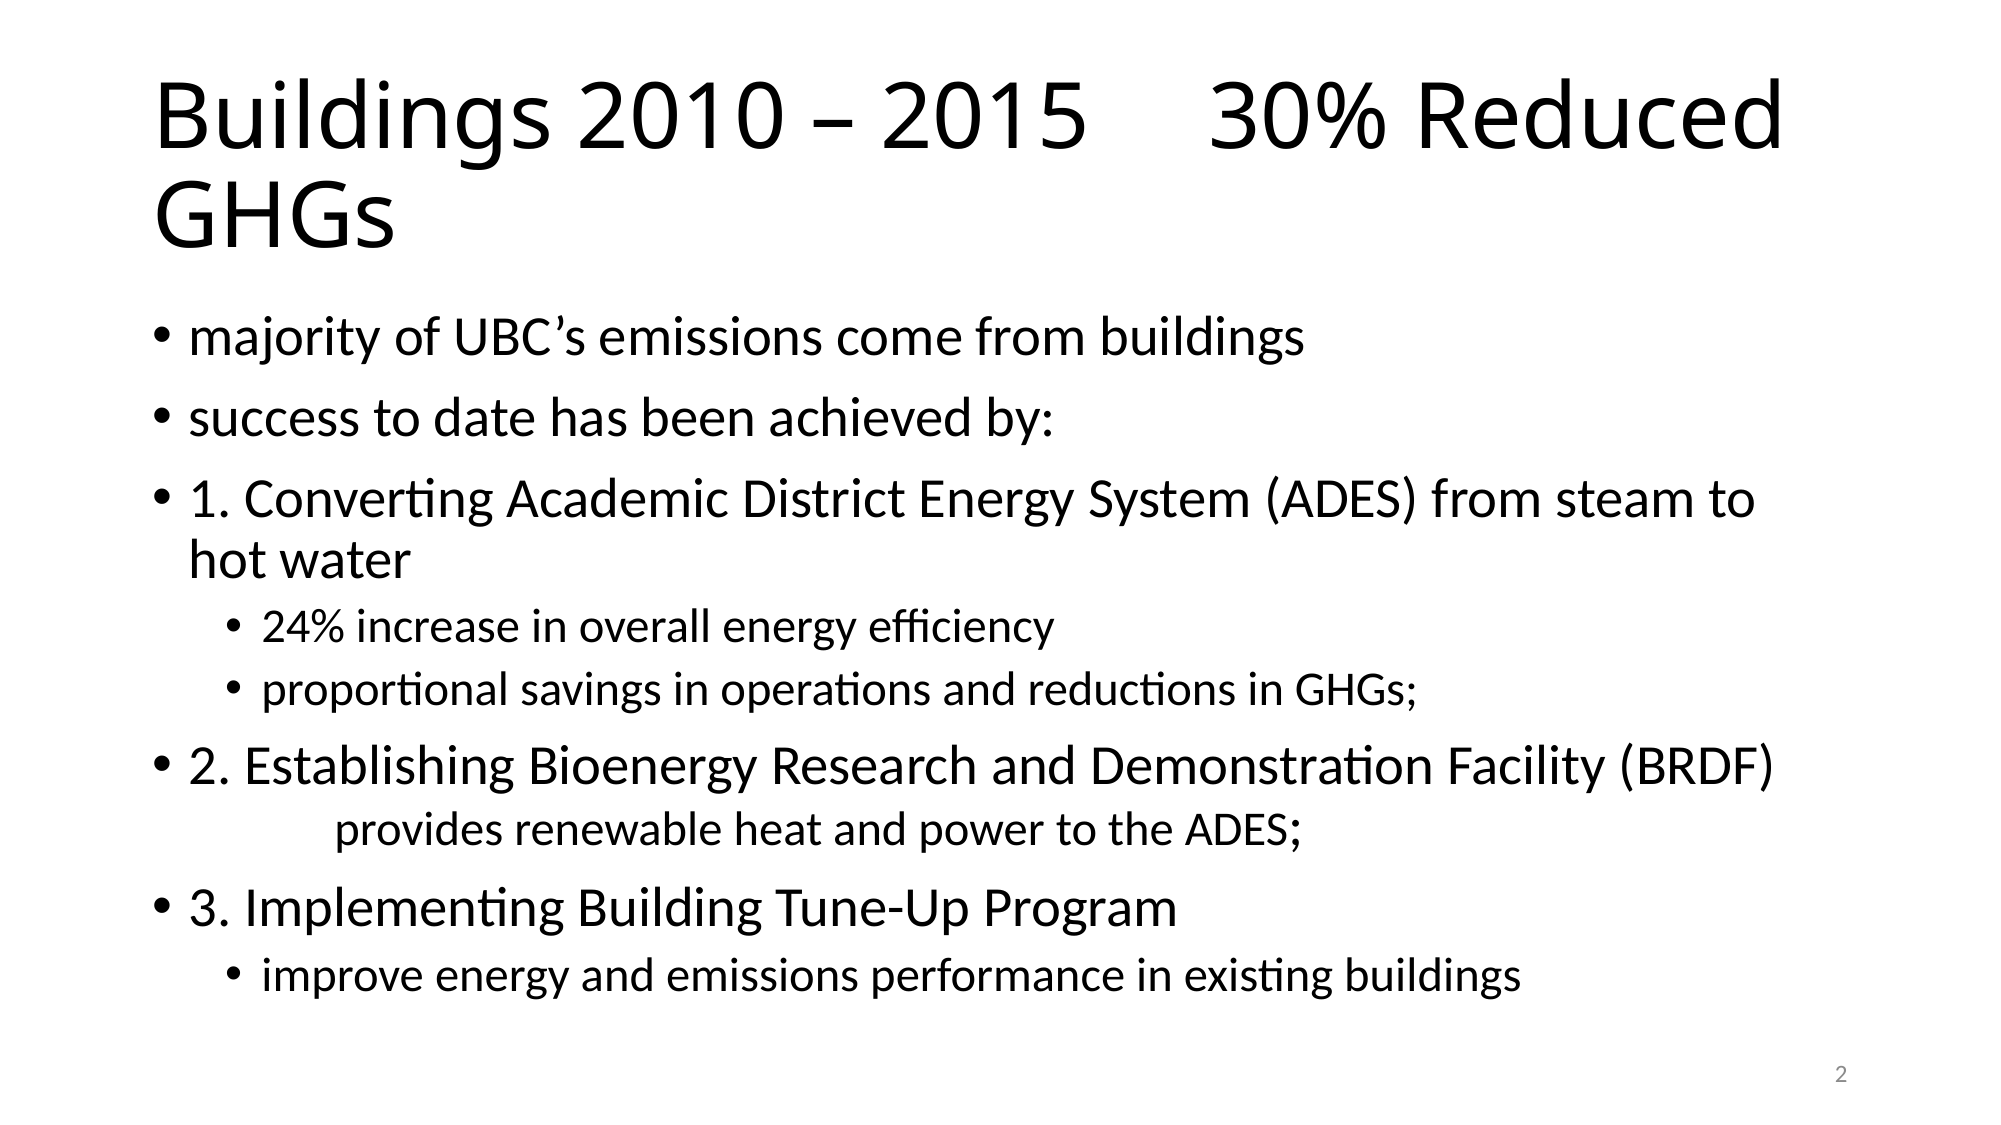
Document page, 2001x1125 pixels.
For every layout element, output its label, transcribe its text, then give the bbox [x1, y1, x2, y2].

slide_number 2 [1412, 1042, 1863, 1103]
list majority of UBC’s emissions come from buildings success to date has been achieved by: 1. Converting Academic District Energy System (ADES) from steam to hot water 24% increase in overall energy efficiency proportional savings in operations and reductions in GHGs; 2. Establishing Bioenergy Research and Demonstration Facility (BRDF) provides renewable heat and power to the ADES; 3. Implementing Building Tune-Up Program improve energy and emissions performance in existing buildings [137, 299, 1863, 1014]
title Buildings 2010 – 2015 30% Reduced GHGs [137, 59, 1863, 278]
